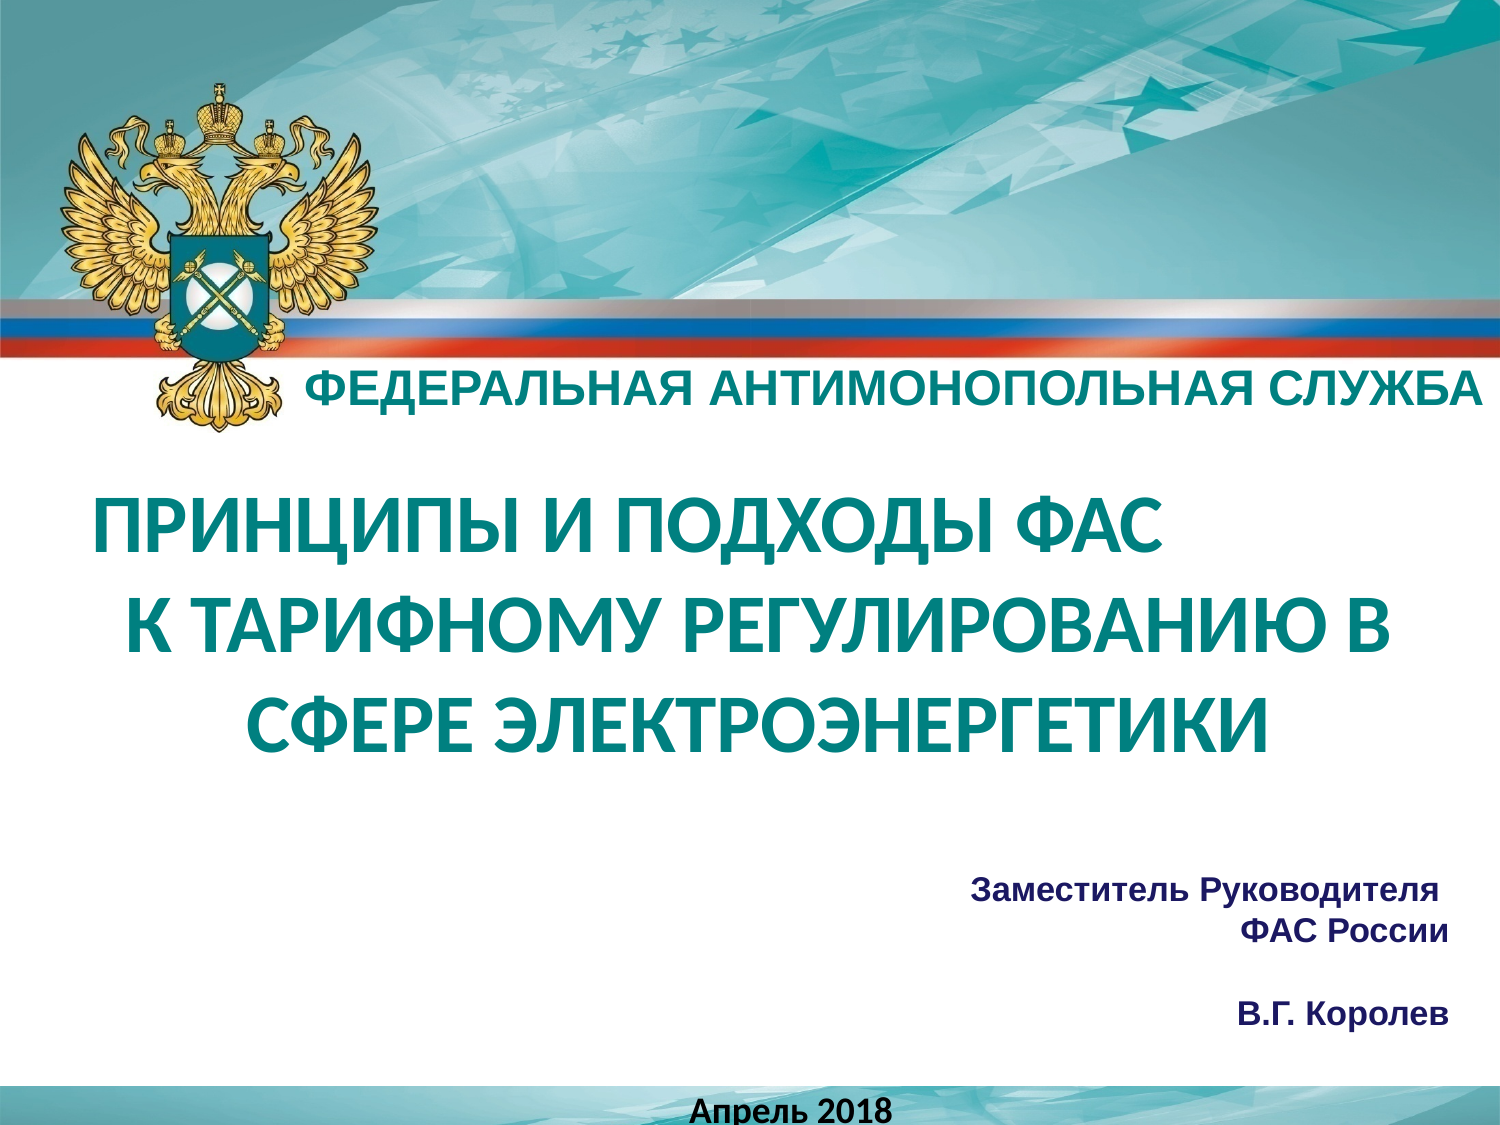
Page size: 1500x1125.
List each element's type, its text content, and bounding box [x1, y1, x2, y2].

text_box Заместитель Руководителя ФАС России В.Г. Королев [53, 776, 1465, 1016]
picture [0, 0, 1500, 433]
text_box ФЕДЕРАЛЬНАЯ АНТИМОНОПОЛЬНАЯ СЛУЖБА [206, 326, 1500, 445]
text_box ПРИНЦИПЫ И ПОДХОДЫ ФАС К ТАРИФНОМУ РЕГУЛИРОВАНИЮ В СФЕРЕ ЭЛЕКТРОЭНЕРГЕТИКИ [53, 461, 1465, 776]
text_box Апрель 2018 [674, 1078, 994, 1125]
picture [994, 1086, 1500, 1125]
picture [0, 1086, 674, 1125]
